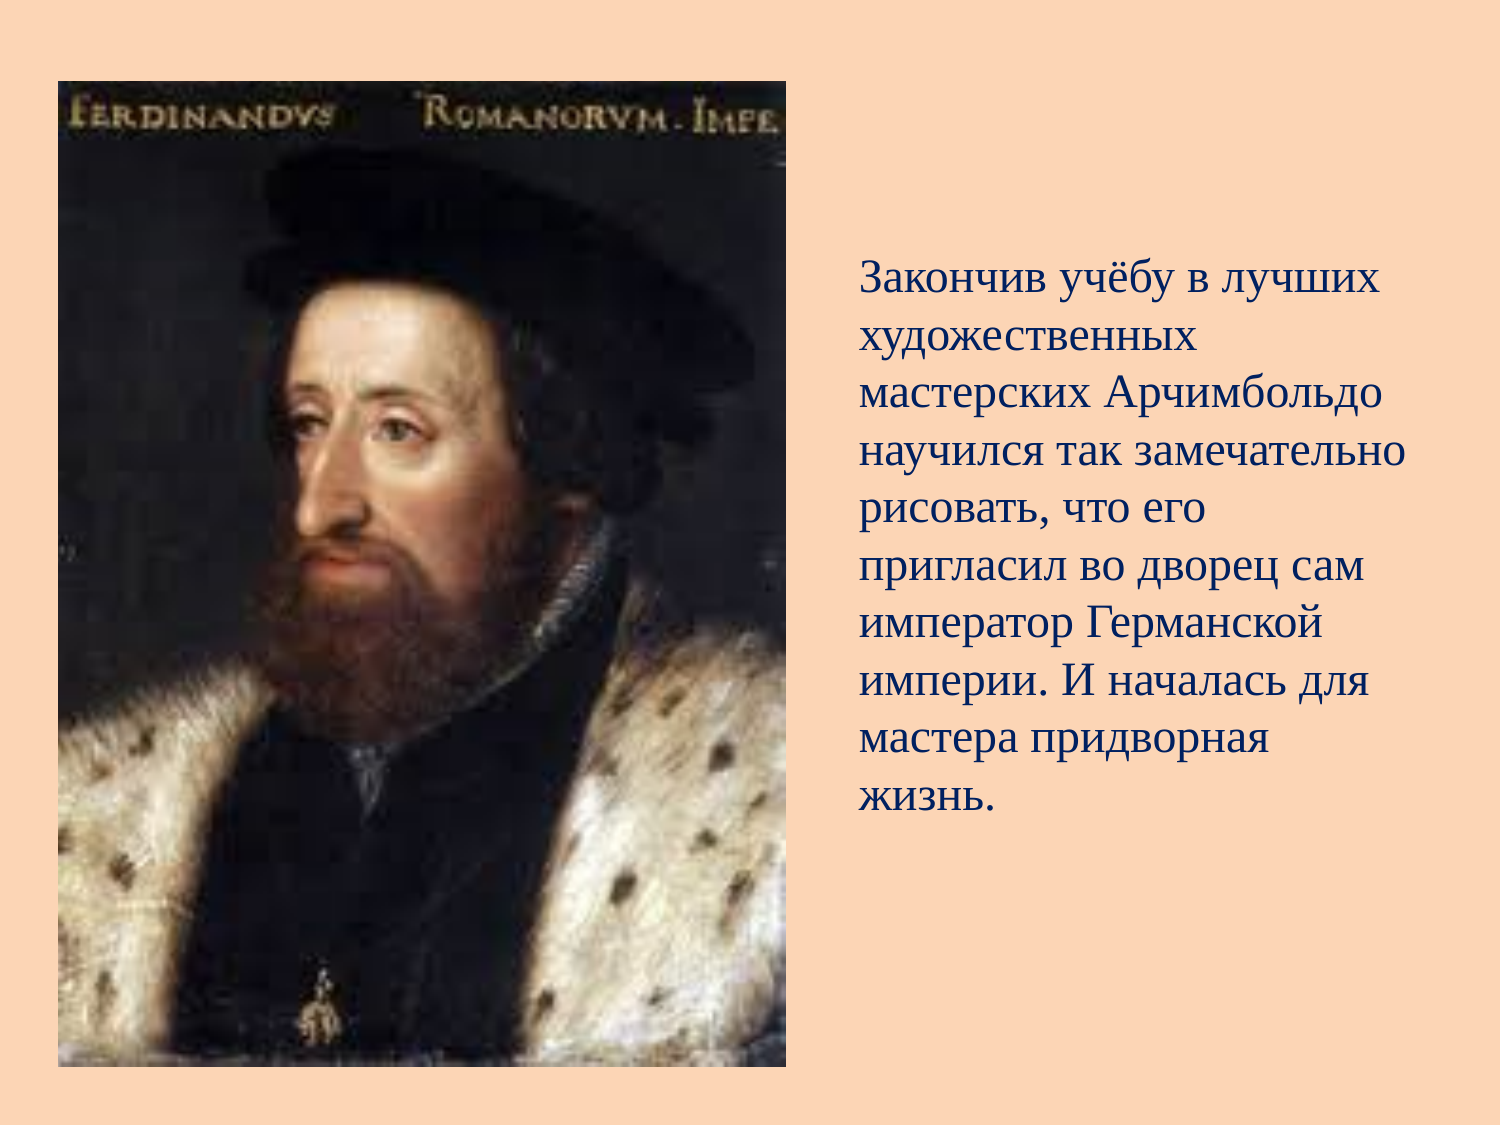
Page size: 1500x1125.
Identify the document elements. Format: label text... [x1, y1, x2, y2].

text_box Закончив учёбу в лучших художественных мастерских Арчимбольдо научился так замечательно рисовать, что его пригласил во дворец сам император Германской империи. И началась для мастера придворная жизнь. [843, 237, 1430, 827]
picture [58, 81, 786, 1067]
